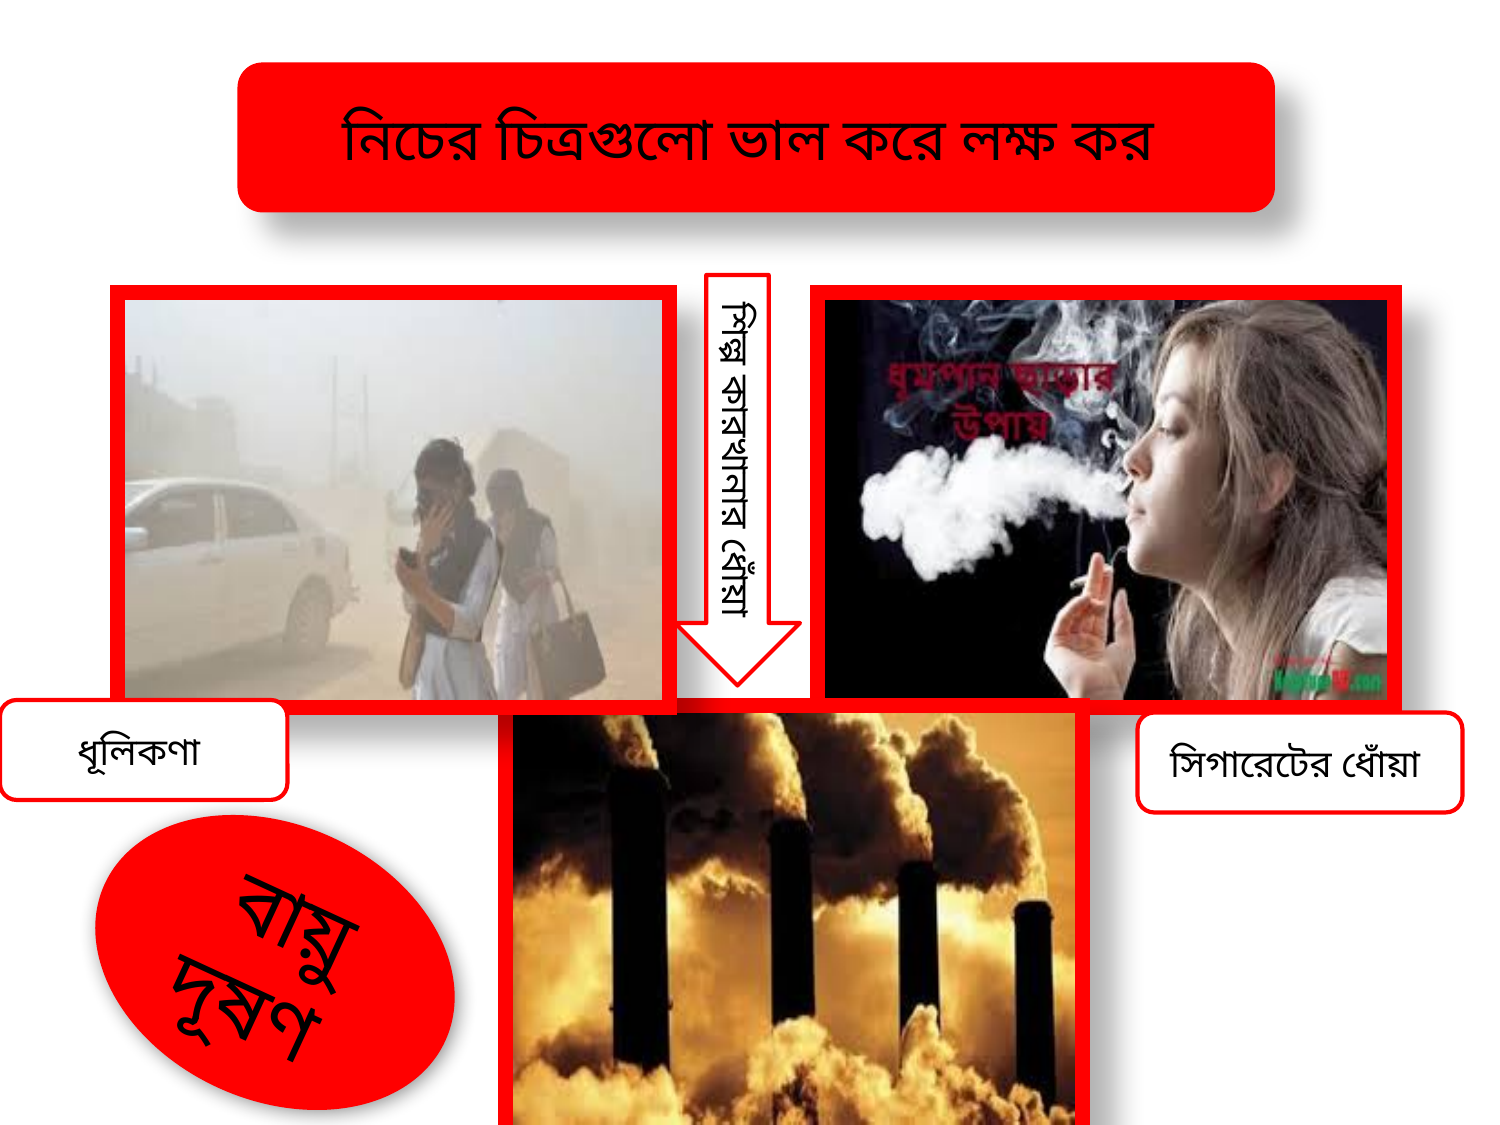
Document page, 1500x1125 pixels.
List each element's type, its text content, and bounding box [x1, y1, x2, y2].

text_box ধূলিকণা [0, 697, 290, 803]
picture [824, 299, 1388, 701]
text_box বায়ু দূষণ [92, 811, 458, 1114]
text_box শিল্প কারখানার ধোঁয়া [673, 272, 802, 688]
text_box নিচের চিত্রগুলো ভাল করে লক্ষ কর [235, 60, 1278, 215]
text_box সিগারেটের ধোঁয়া [1135, 710, 1465, 815]
picture [124, 299, 663, 701]
picture [512, 712, 1076, 1125]
